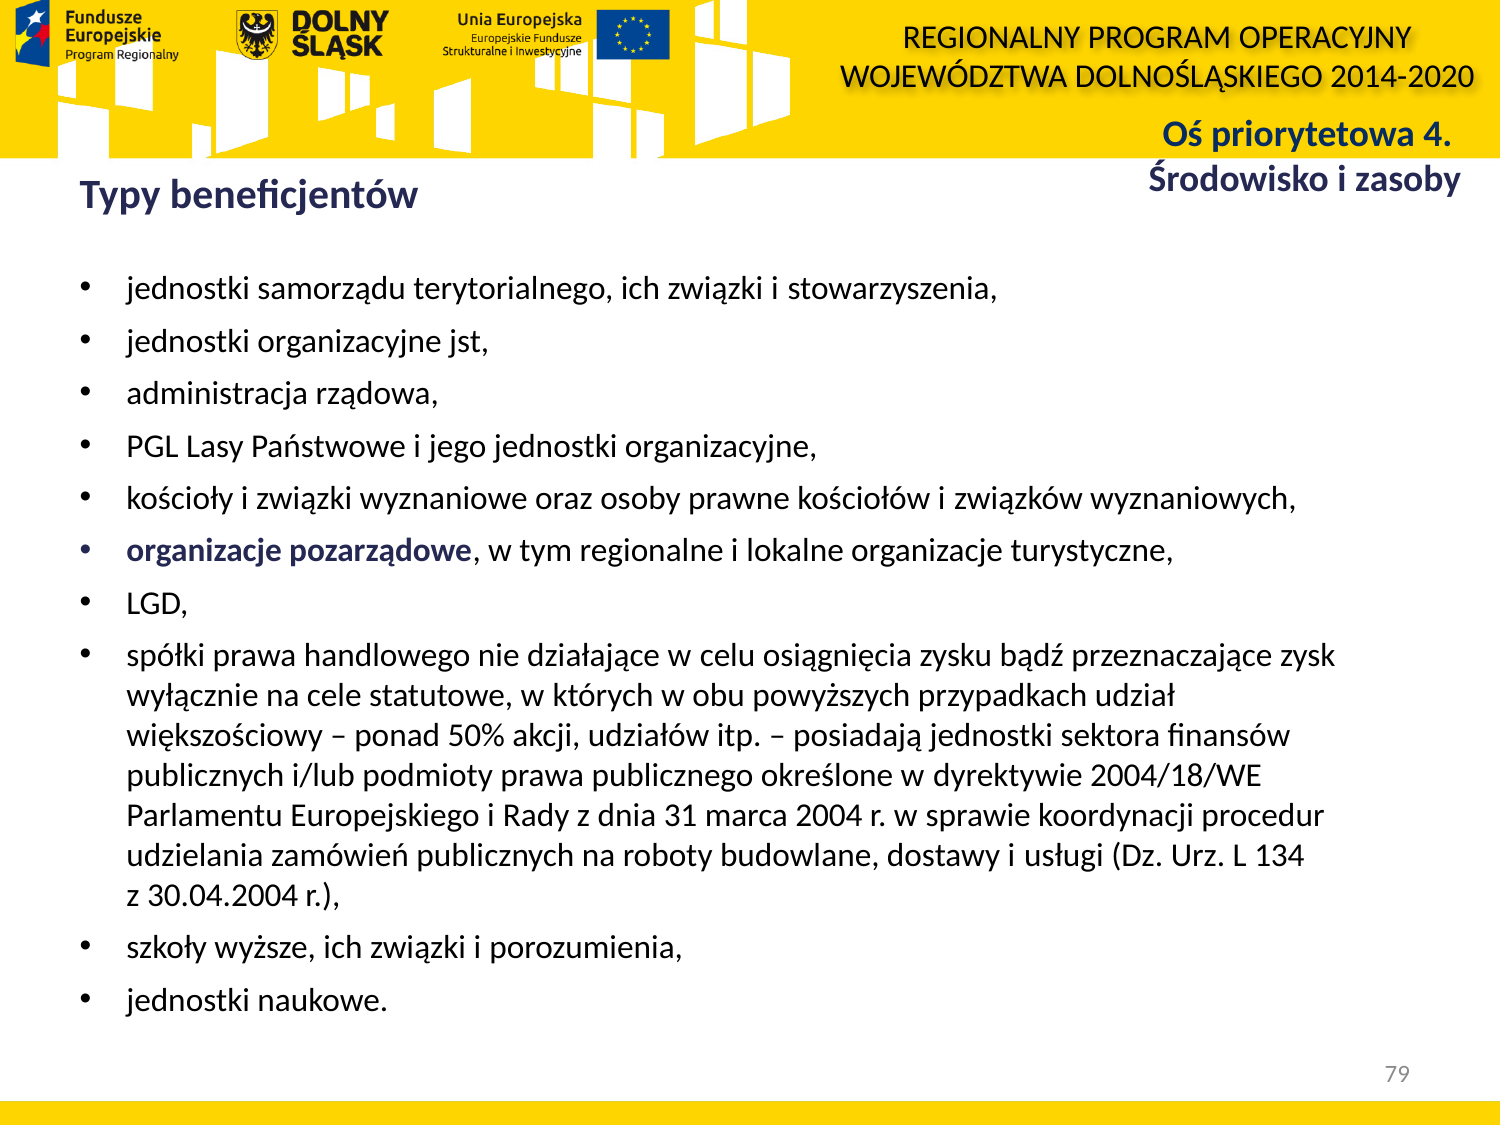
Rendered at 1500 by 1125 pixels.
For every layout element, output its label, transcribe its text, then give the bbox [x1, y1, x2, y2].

text_box Typy beneficjentów jednostki samorządu terytorialnego, ich związki i stowarzyszenia, jednostki organizacyjne jst, administracja rządowa, PGL Lasy Państwowe i jego jednostki organizacyjne, kościoły i związki wyznaniowe oraz osoby prawne kościołów i związków wyznaniowych, organizacje pozarządowe, w tym regionalne i lokalne organizacje turystyczne, LGD, spółki prawa handlowego nie działające w celu osiągnięcia zysku bądź przeznaczające zysk wyłącznie na cele statutowe, w których w obu powyższych przypadkach udział większościowy – ponad 50% akcji, udziałów itp. – posiadają jednostki sektora finansów publicznych i/lub podmioty prawa publicznego określone w dyrektywie 2004/18/WE Parlamentu Europejskiego i Rady z dnia 31 marca 2004 r. w sprawie koordynacji procedur udzielania zamówień publicznych na roboty budowlane, dostawy i usługi (Dz. Urz. L 134 z 30.04.2004 r.), szkoły wyższe, ich związki i porozumienia, jednostki naukowe. [64, 158, 1353, 1026]
text_box [41, 208, 1459, 1035]
slide_number 79 [1074, 1042, 1425, 1103]
text_box Regionalny Program Operacyjny Województwa Dolnośląskiego 2014-2020 [785, 7, 1500, 126]
text_box Oś priorytetowa 4. Środowisko i zasoby [743, 101, 1476, 207]
picture [0, 0, 1500, 1125]
